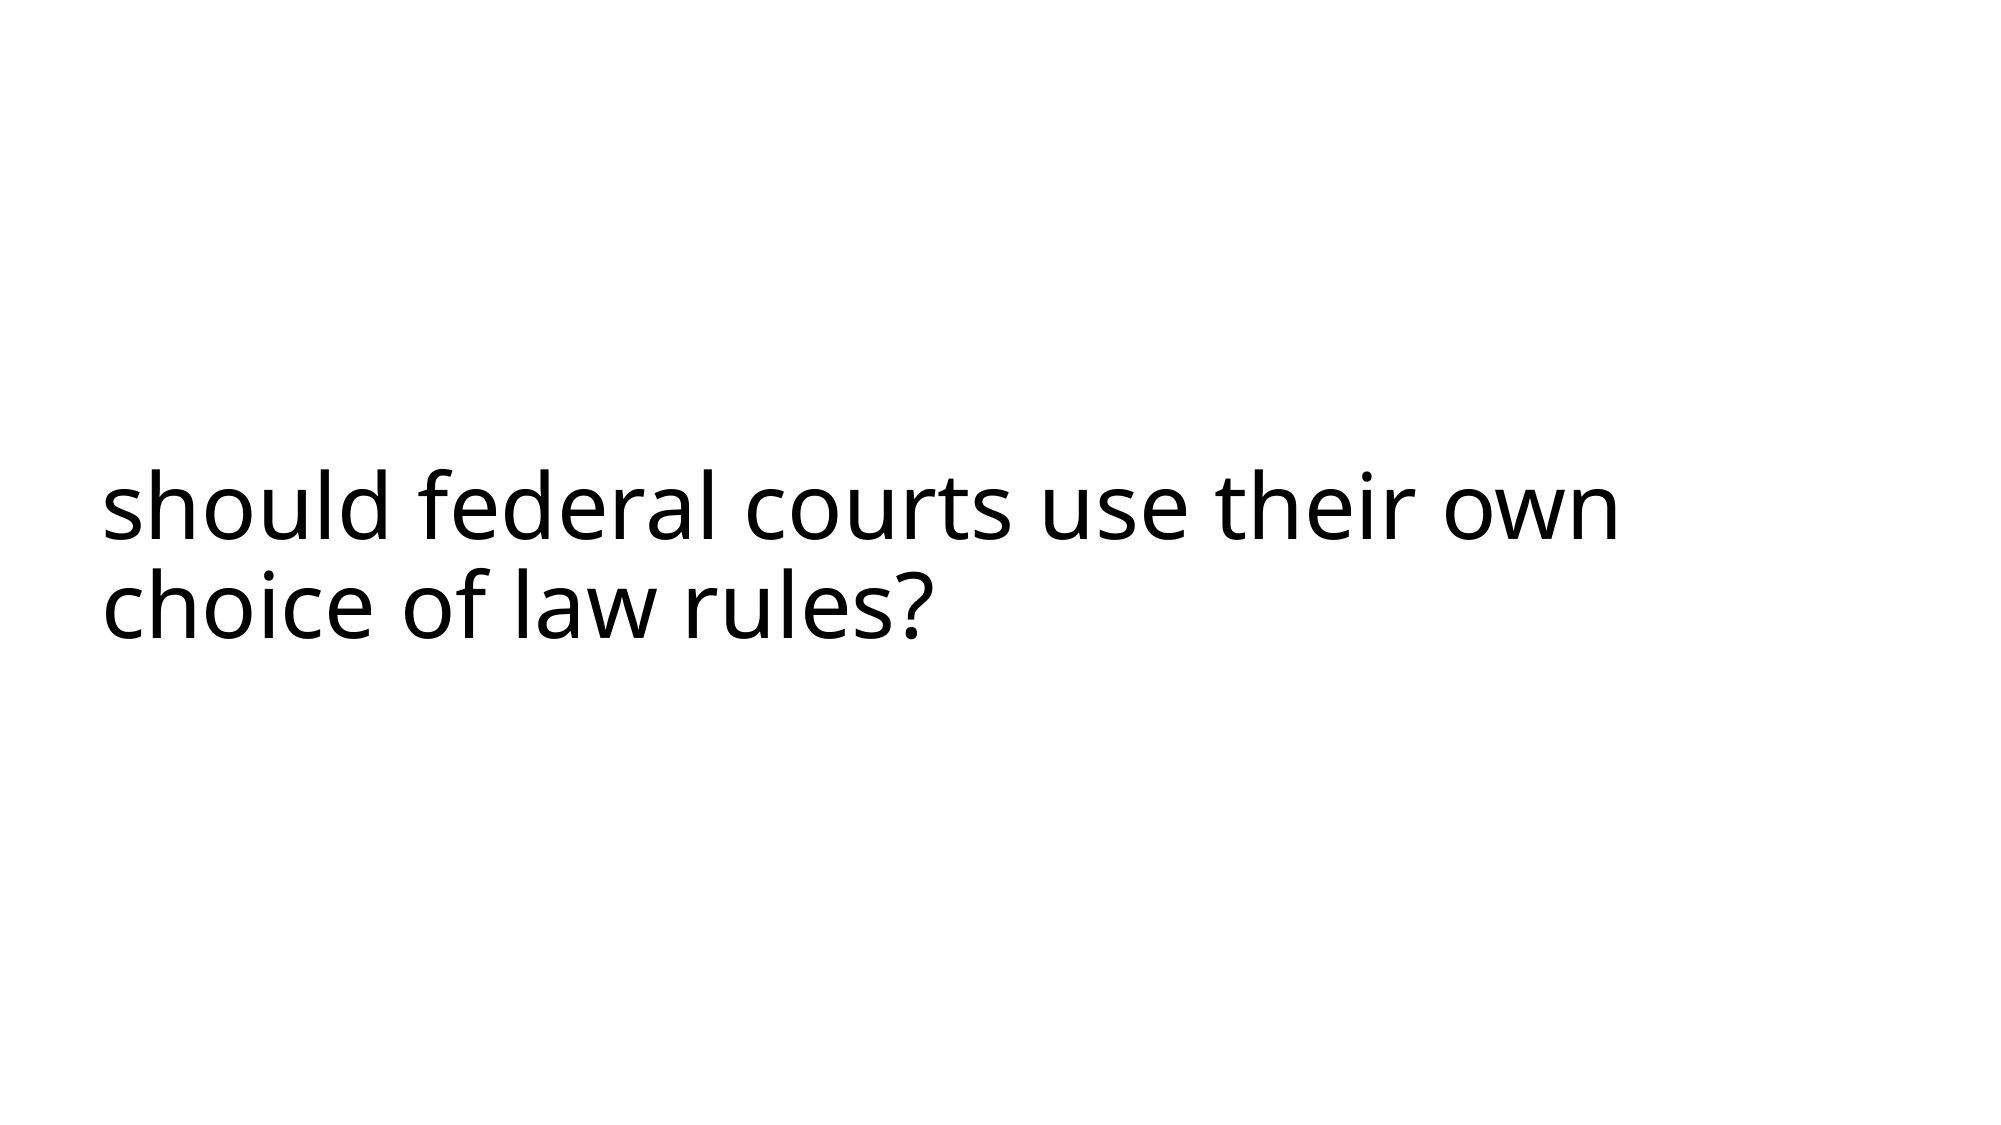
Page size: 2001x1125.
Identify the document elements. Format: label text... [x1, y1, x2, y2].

title should federal courts use their own choice of law rules? [85, 59, 1863, 1060]
